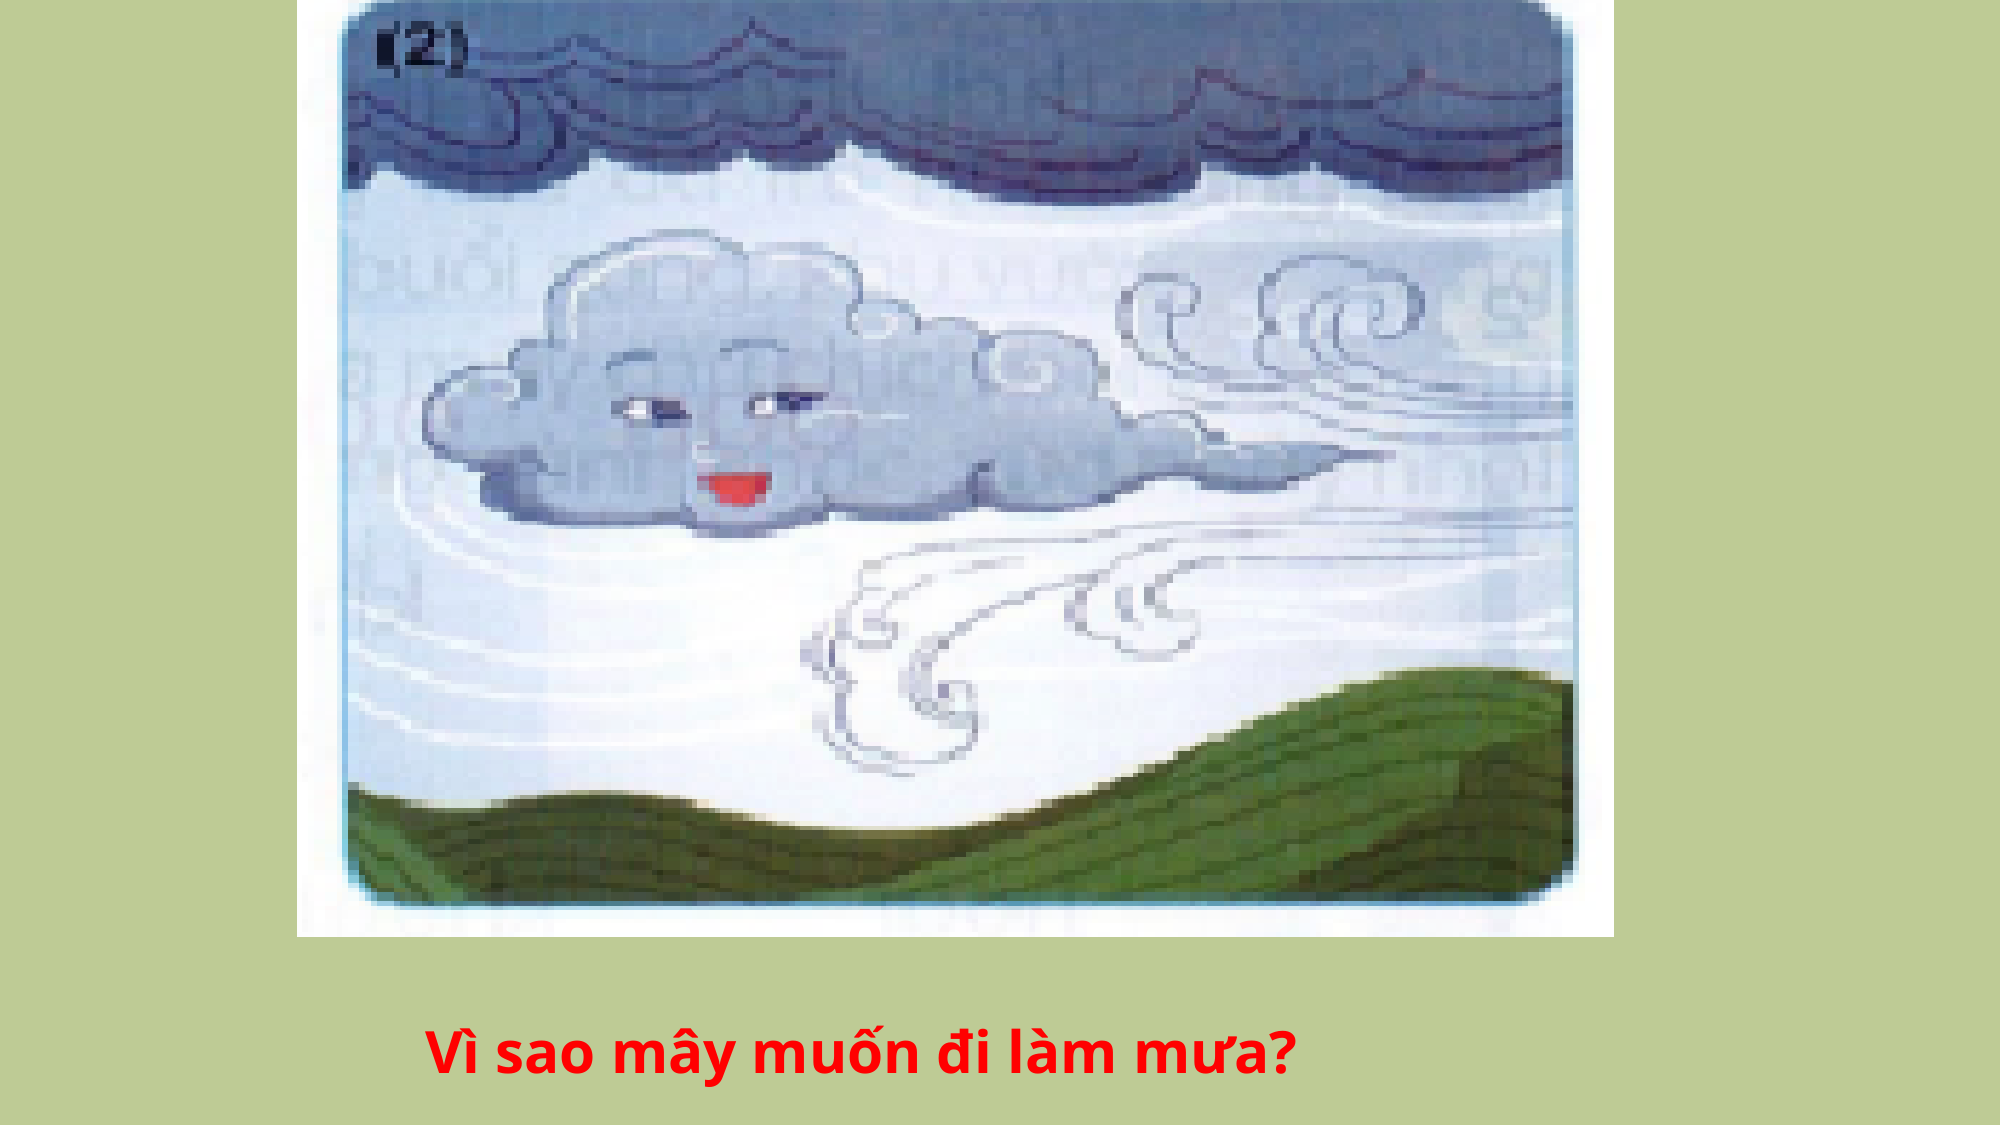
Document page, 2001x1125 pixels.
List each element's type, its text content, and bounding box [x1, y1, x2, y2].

text_box Vì sao mây muốn đi làm mưa? [410, 1007, 1656, 1092]
picture [297, 0, 1614, 937]
